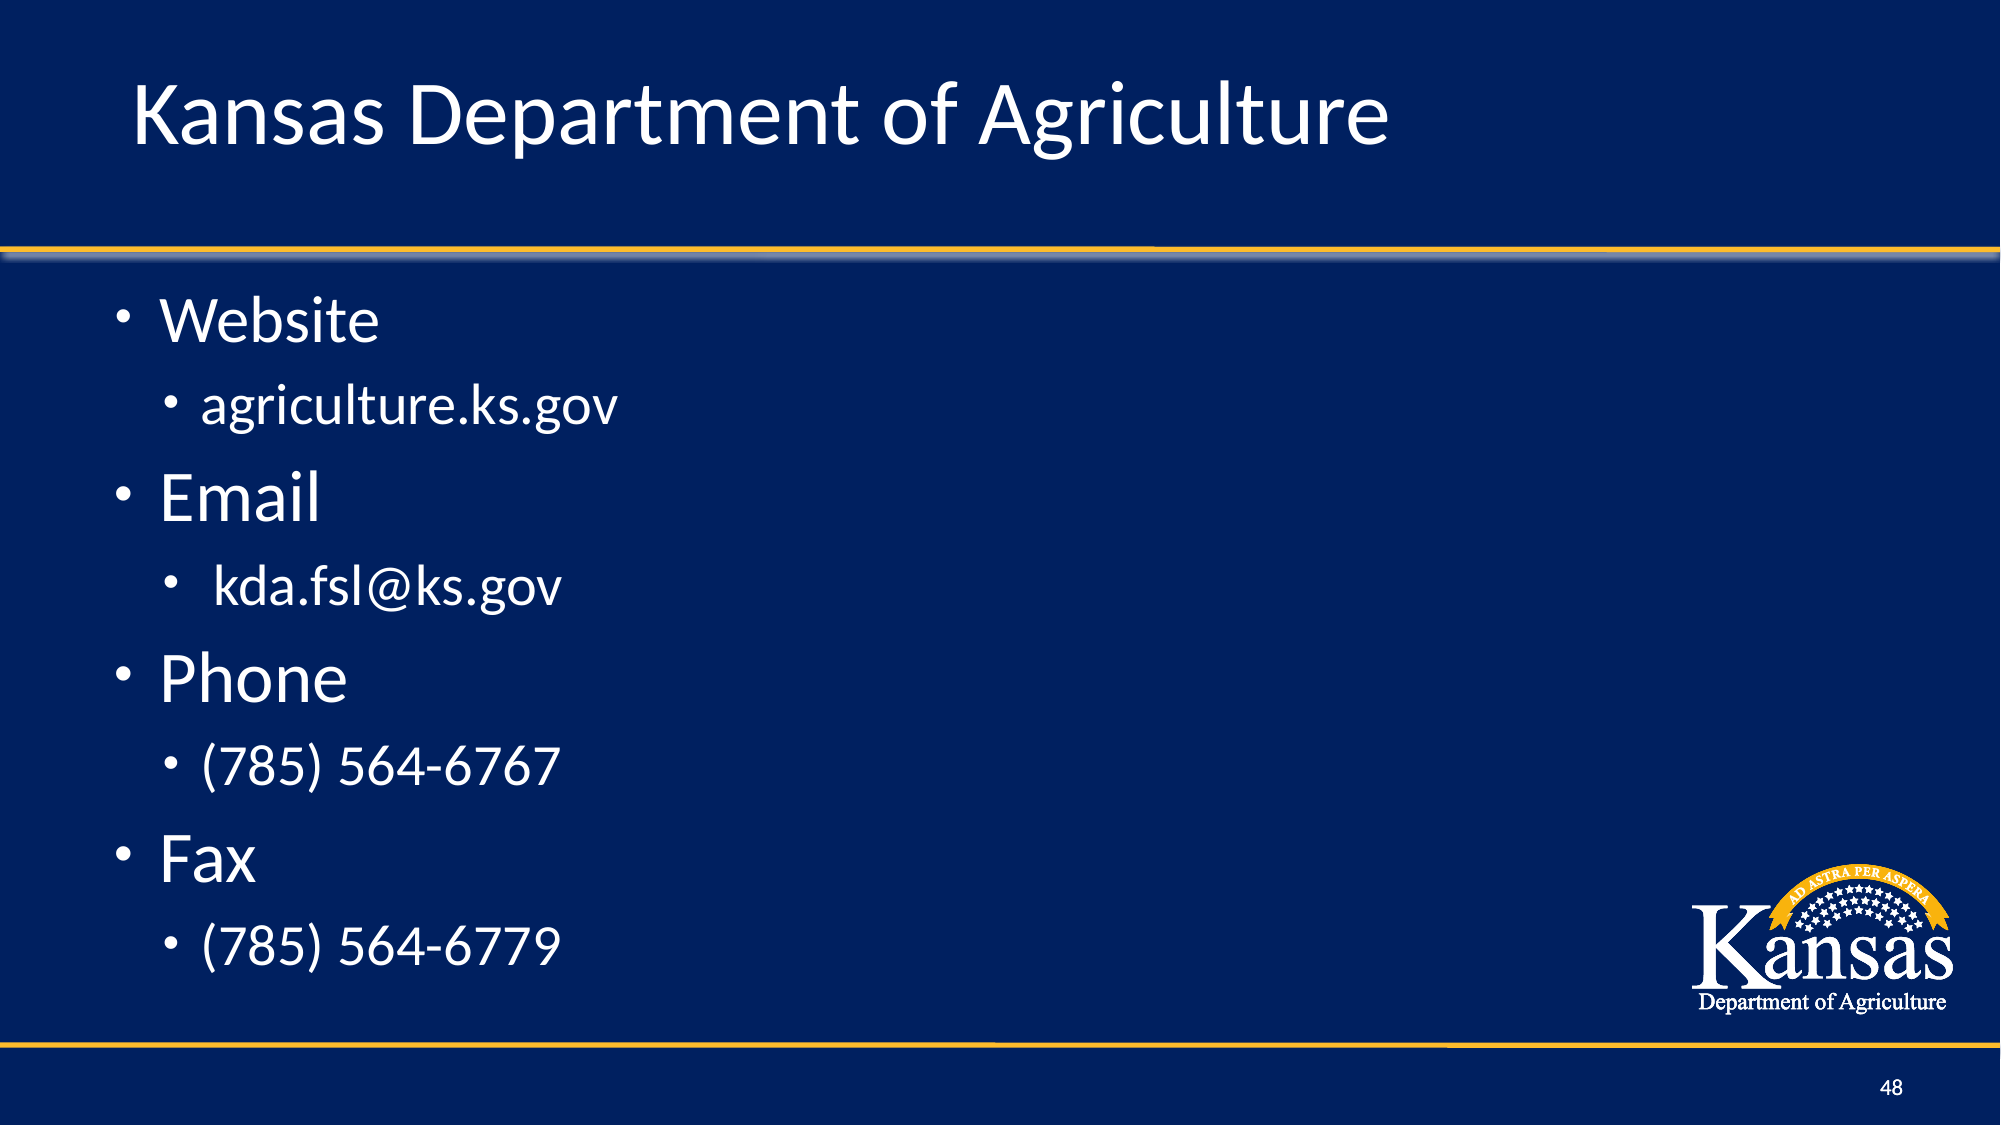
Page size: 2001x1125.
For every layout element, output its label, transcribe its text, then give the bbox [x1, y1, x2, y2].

title Kansas Department of Agriculture [125, 52, 1800, 240]
list Website agriculture.ks.gov Email kda.fsl@ks.gov Phone (785) 564-6767 Fax (785) 564-6779 [99, 268, 1763, 1017]
